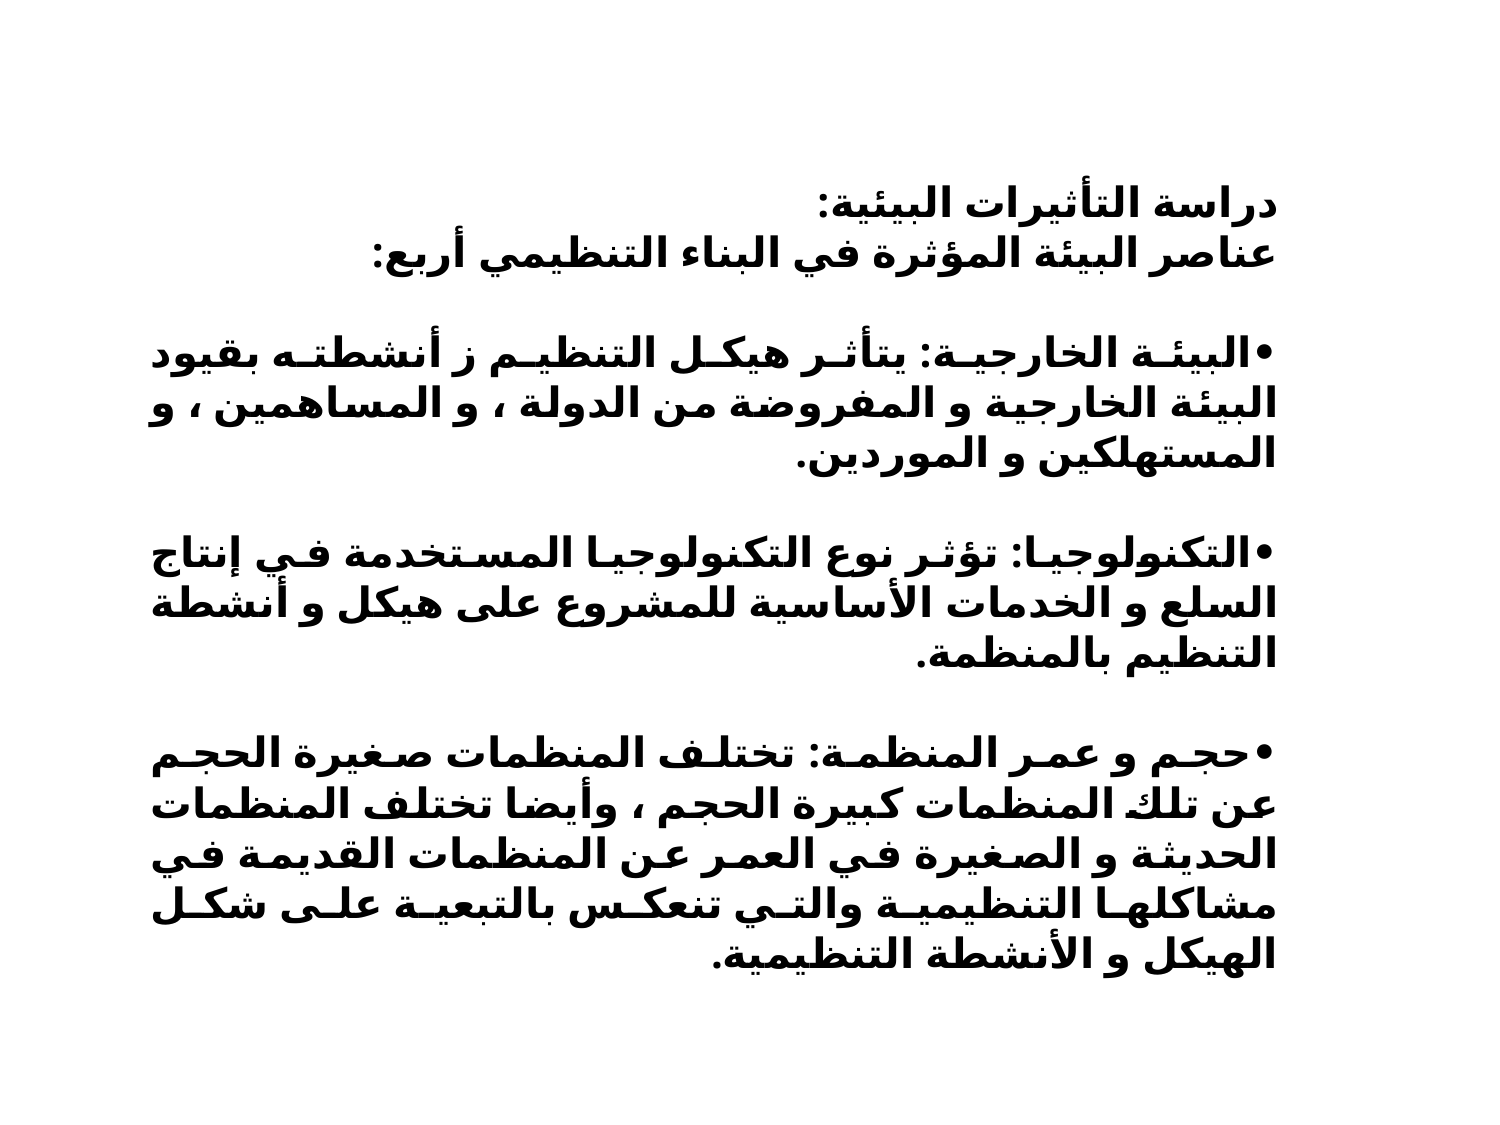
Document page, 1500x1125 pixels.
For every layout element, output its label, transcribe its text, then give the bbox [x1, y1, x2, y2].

text_box دراسة التأثيرات البيئية: عناصر البيئة المؤثرة في البناء التنظيمي أربع: •البيئة الخارجية: يتأثر هيكل التنظيم ز أنشطته بقيود البيئة الخارجية و المفروضة من الدولة ، و المساهمين ، و المستهلكين و الموردين. •التكنولوجيا: تؤثر نوع التكنولوجيا المستخدمة في إنتاج السلع و الخدمات الأساسية للمشروع على هيكل و أنشطة التنظيم بالمنظمة. •حجم و عمر المنظمة: تختلف المنظمات صغيرة الحجم عن تلك المنظمات كبيرة الحجم ، وأيضا تختلف المنظمات الحديثة و الصغيرة في العمر عن المنظمات القديمة في مشاكلها التنظيمية والتي تنعكس بالتبعية على شكل الهيكل و الأنشطة التنظيمية. [135, 168, 1294, 1034]
